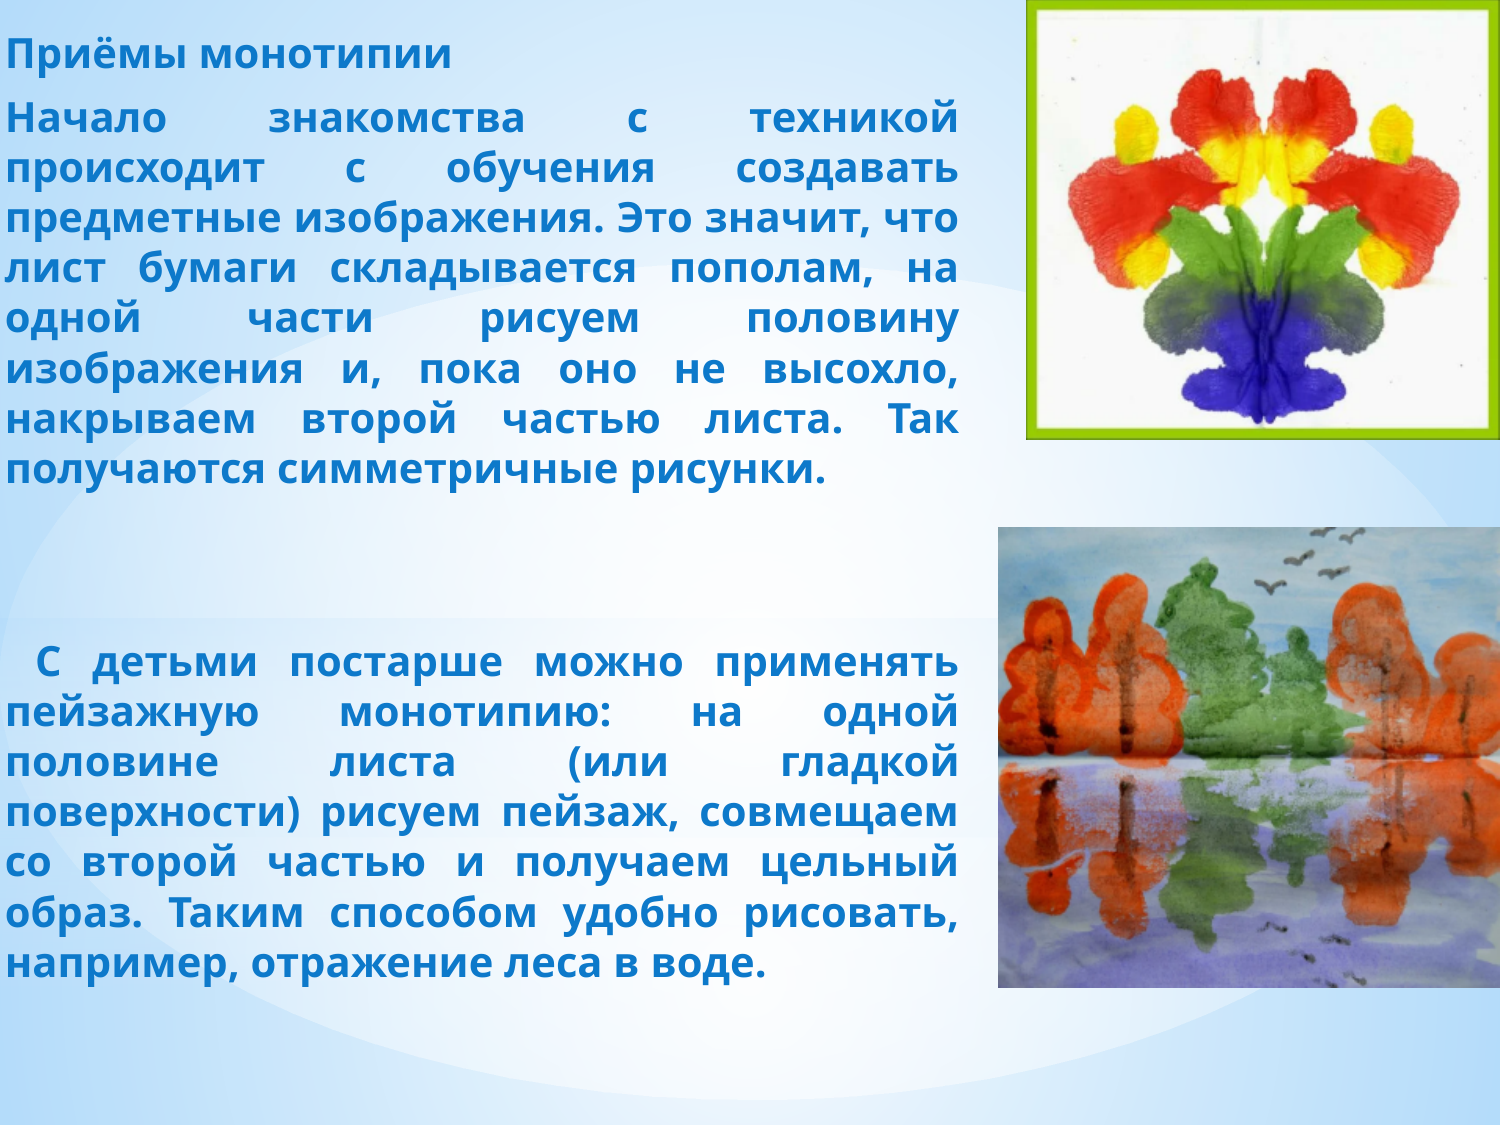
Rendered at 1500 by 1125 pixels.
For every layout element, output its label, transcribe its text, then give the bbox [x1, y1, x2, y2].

picture [997, 526, 1500, 988]
picture [1025, 0, 1500, 441]
list Приёмы монотипии Начало знакомства с техникой происходит с обучения создавать предметные изображения. Это значит, что лист бумаги складывается пополам, на одной части рисуем половину изображения и, пока оно не высохло, накрываем второй частью листа. Так получаются симметричные рисунки. С детьми постарше можно применять пейзажную монотипию: на одной половине листа (или гладкой поверхности) рисуем пейзаж, совмещаем со второй частью и получаем цельный образ. Таким способом удобно рисовать, например, отражение леса в воде. [0, 19, 975, 457]
